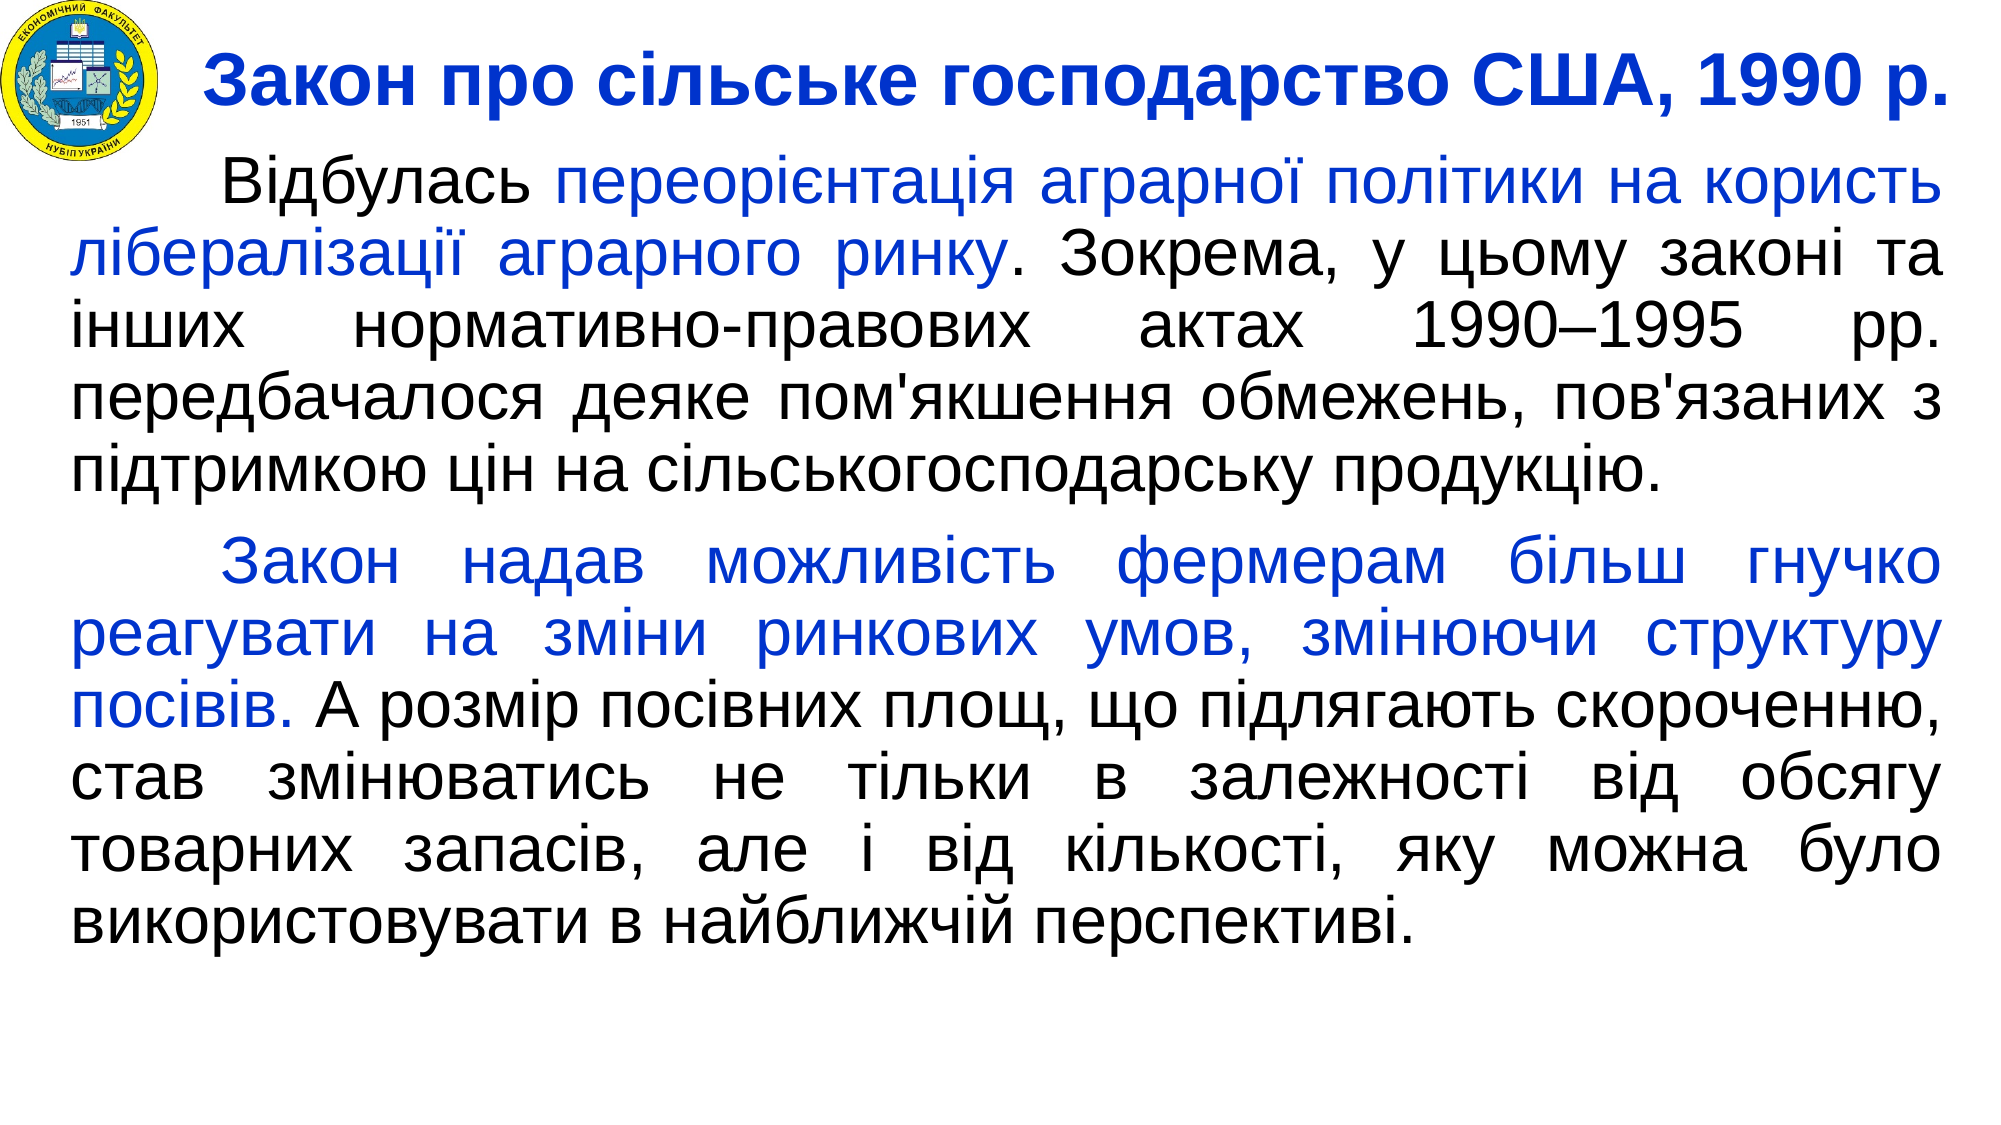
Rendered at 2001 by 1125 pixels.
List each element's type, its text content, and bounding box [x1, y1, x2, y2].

text_box Закон про сільське господарство США, 1990 р. [178, 28, 1977, 134]
picture [0, 0, 158, 161]
list Відбулась переорієнтація аграрної політики на користь лібералізації аграрного ринку. Зокрема, у цьому законі та інших нормативно-правових актах 1990–1995 рр. передбачалося деяке пом'якшення обмежень, пов'язаних з підтримкою цін на сільськогосподарську продукцію. Закон надав можливість фермерам більш гнучко реагувати на зміни ринкових умов, змінюючи структуру посівів. А розмір посівних площ, що підлягають скороченню, став змінюватись не тільки в залежності від обсягу товарних запасів, але і від кількості, яку можна було використовувати в найближчій перспективі. [55, 138, 1960, 1081]
